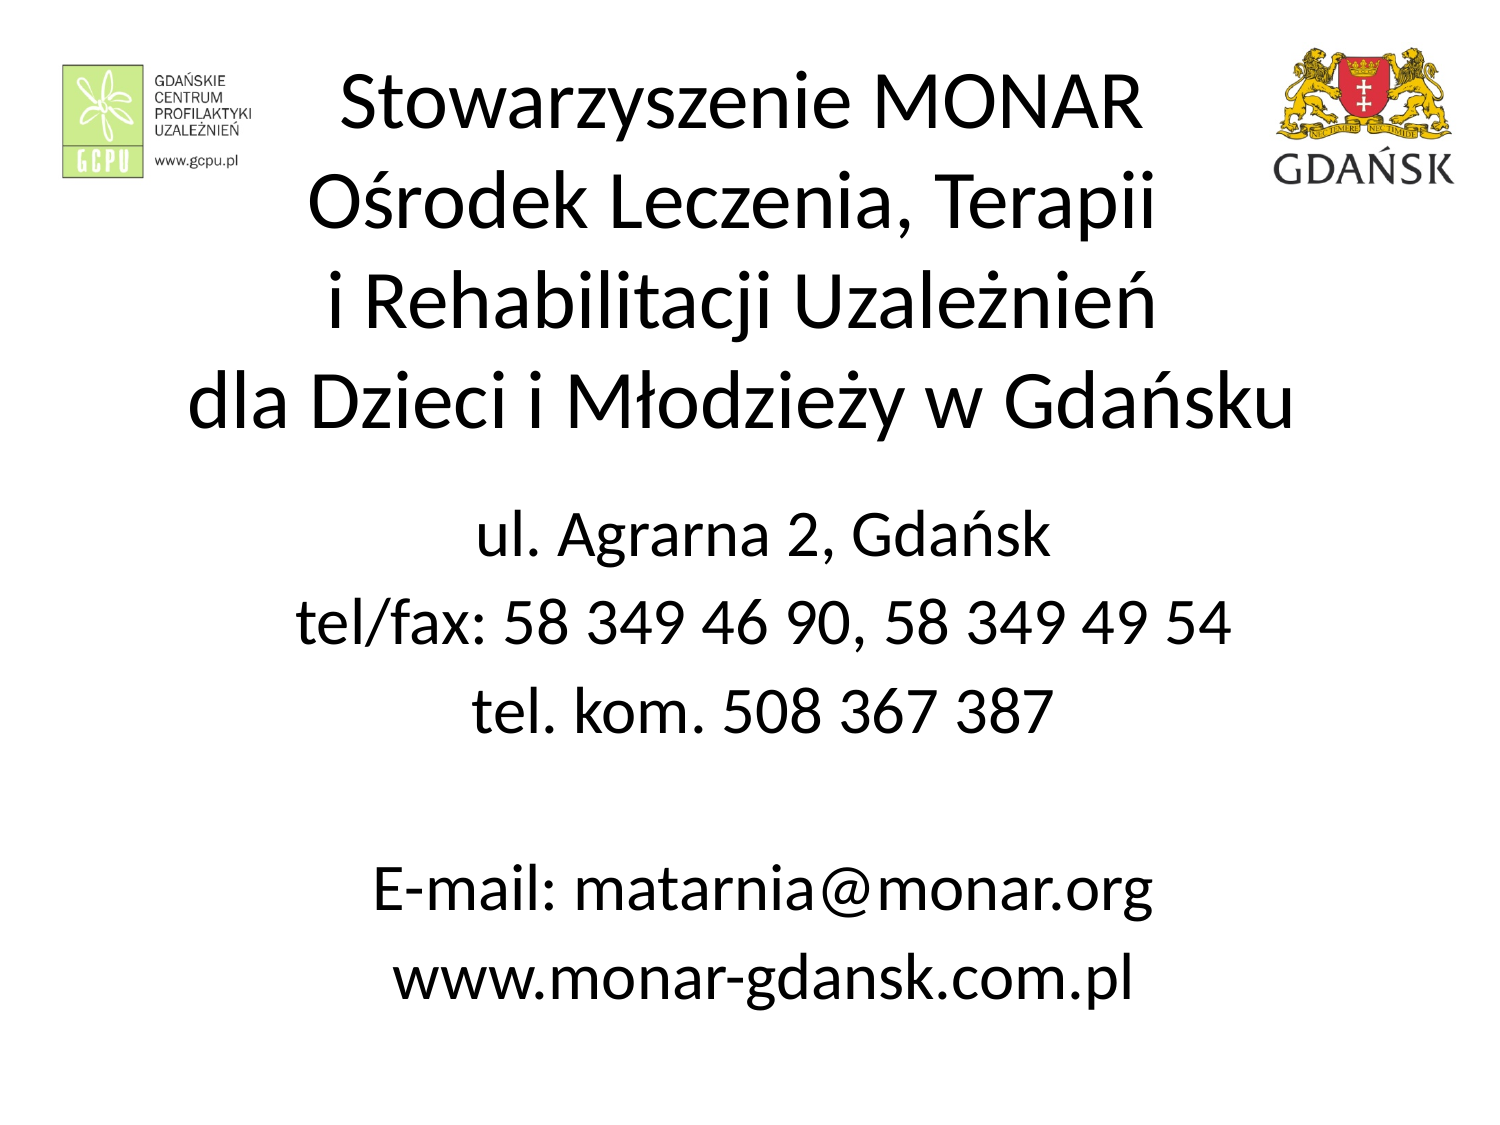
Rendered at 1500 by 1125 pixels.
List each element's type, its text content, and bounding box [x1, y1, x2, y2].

picture [1269, 42, 1459, 189]
text_box Stowarzyszenie MONAR Ośrodek Leczenia, Terapii i Rehabilitacji Uzależnień dla Dzieci i Młodzieży w Gdańsku [67, 37, 1418, 453]
text_box ul. Agrarna 2, Gdańsk tel/fax: 58 349 46 90, 58 349 49 54 tel. kom. 508 367 387 E-mail: matarnia@monar.org www.monar-gdansk.com.pl [88, 491, 1439, 1083]
picture [41, 42, 272, 200]
